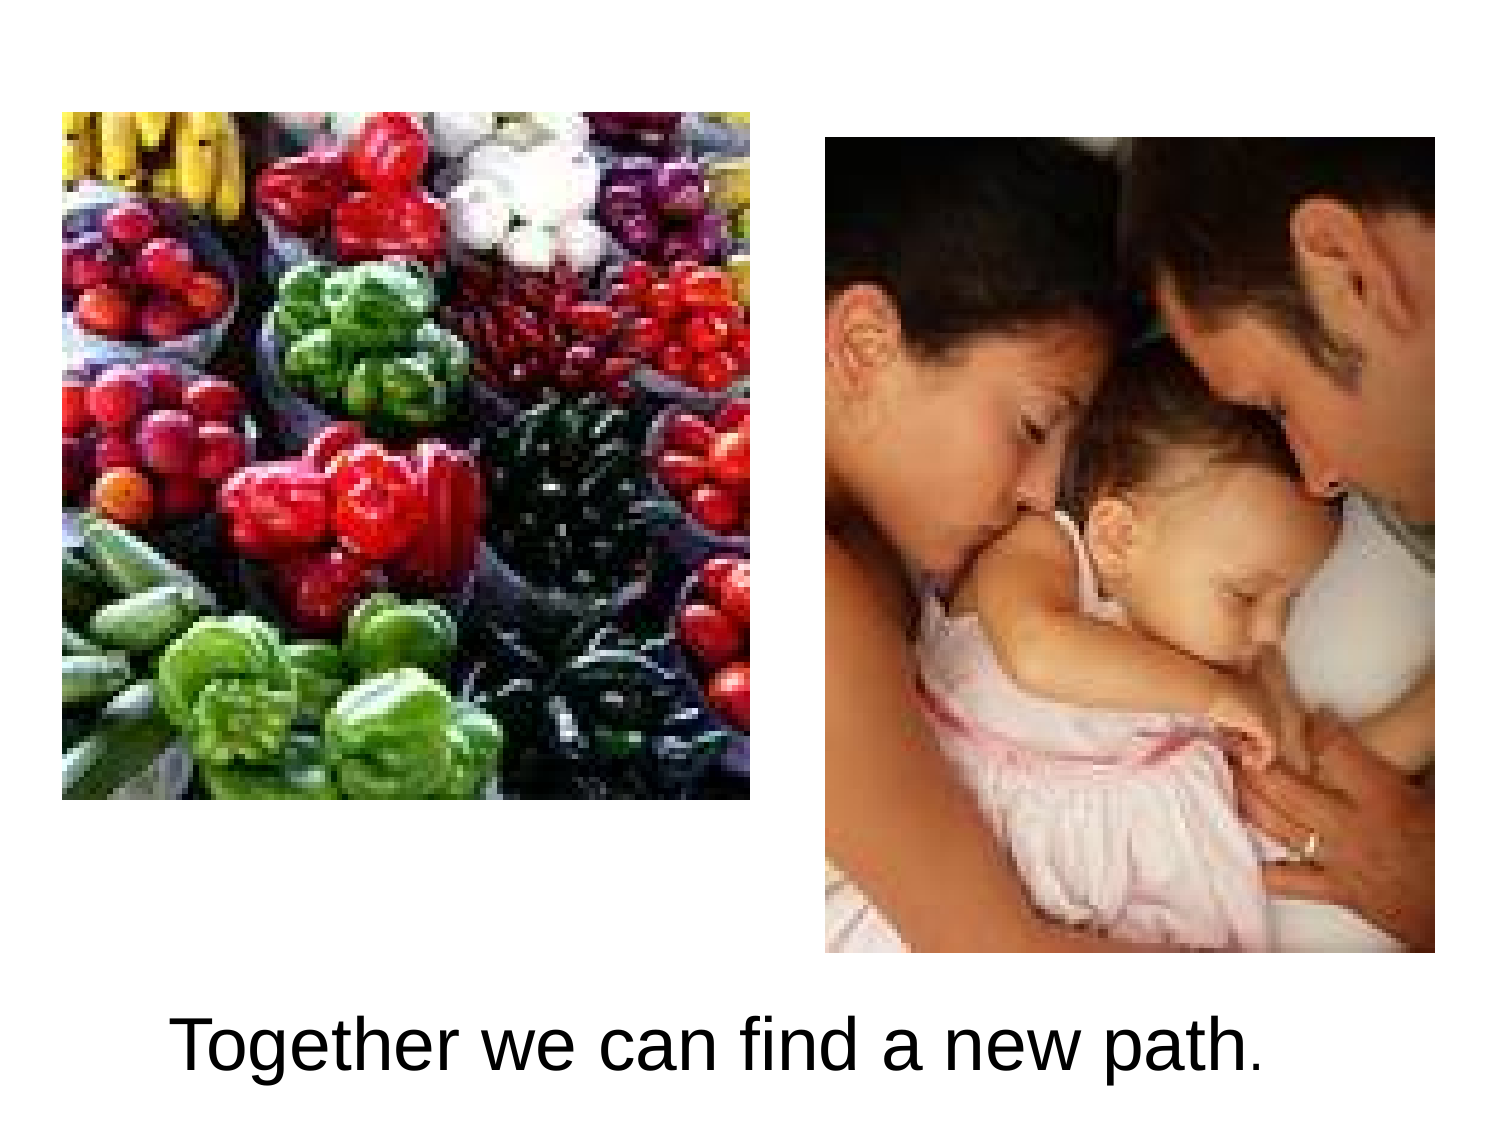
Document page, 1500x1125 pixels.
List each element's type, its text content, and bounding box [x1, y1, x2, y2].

list Together we can find a new path. [49, 987, 1401, 1076]
picture [824, 137, 1435, 954]
picture [62, 112, 751, 801]
